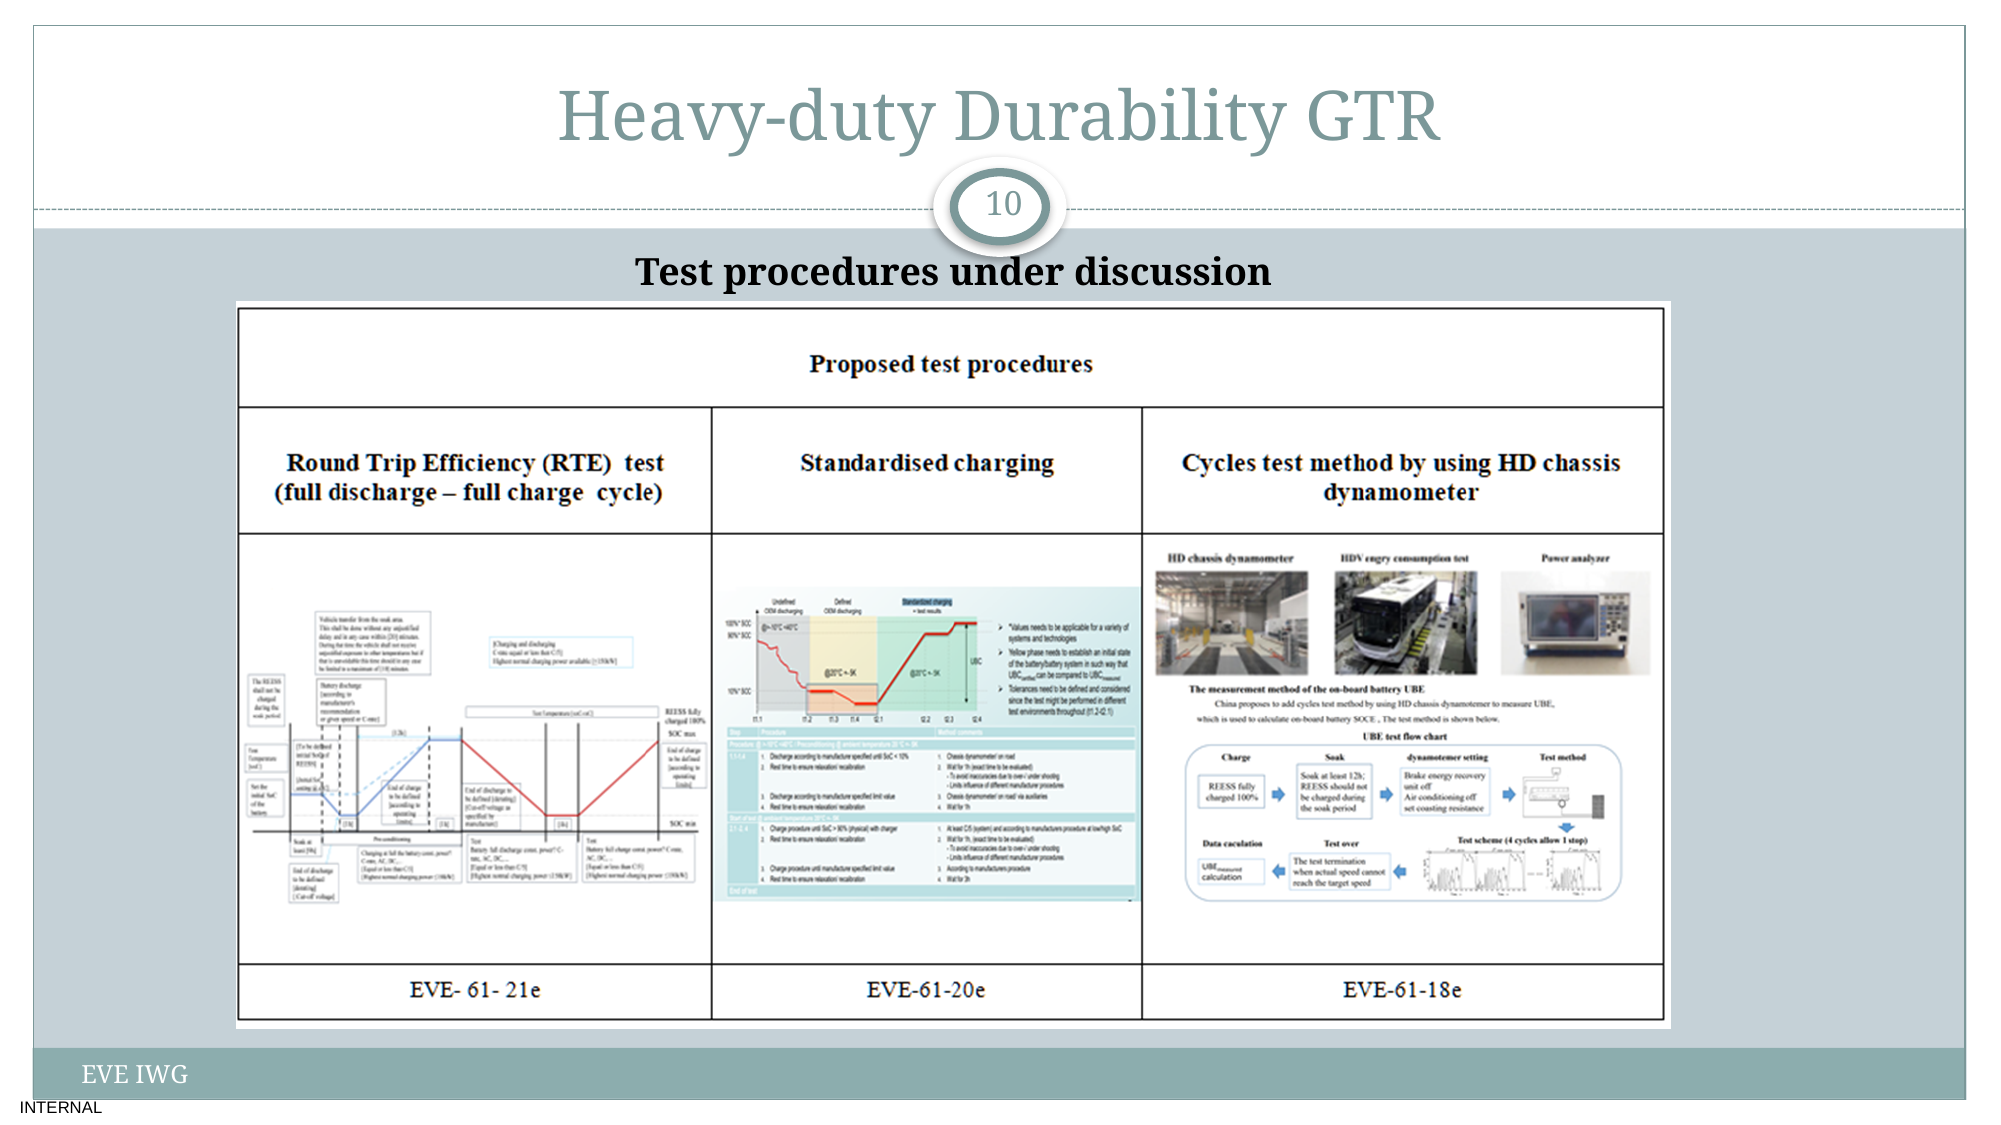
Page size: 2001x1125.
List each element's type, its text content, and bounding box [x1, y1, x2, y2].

slide_number 10 [953, 168, 1054, 240]
picture [236, 301, 1672, 1029]
footer EVE IWG [66, 1051, 850, 1112]
text_box Test procedures under discussion [620, 240, 1288, 298]
title Heavy-duty Durability GTR [66, 37, 1933, 162]
